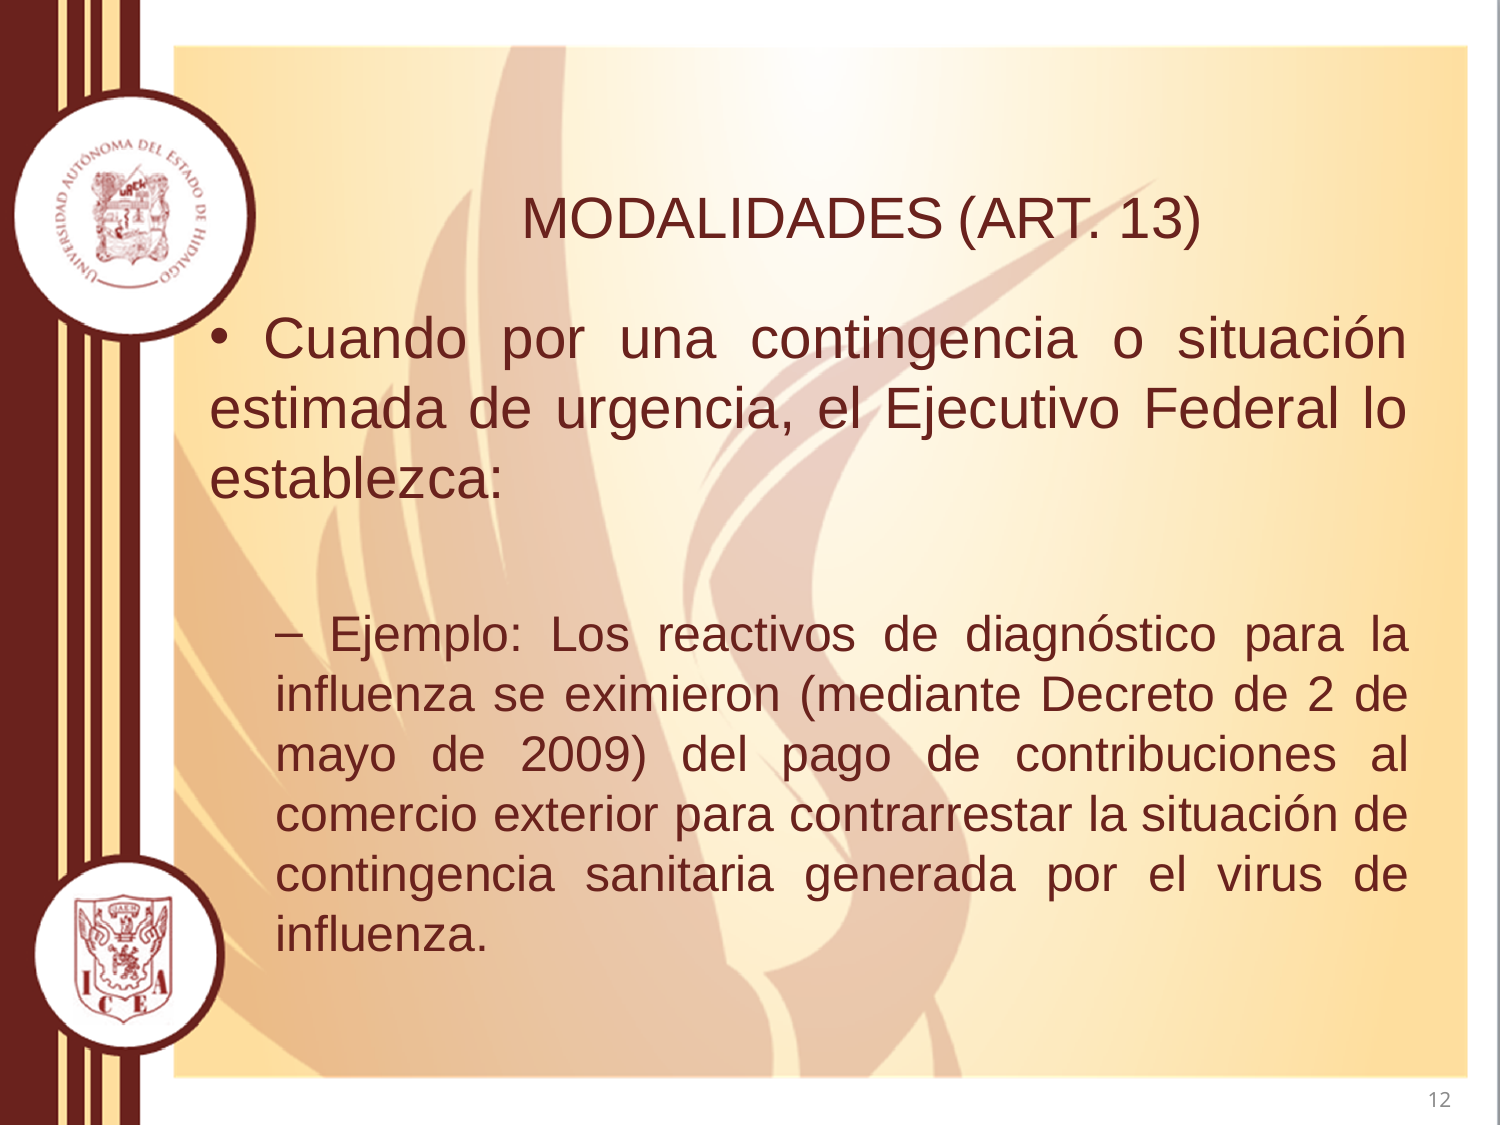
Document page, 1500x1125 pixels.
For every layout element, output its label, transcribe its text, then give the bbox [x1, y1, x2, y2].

slide_number 12 [1116, 1070, 1467, 1125]
picture [0, 0, 1500, 1125]
list Cuando por una contingencia o situación estimada de urgencia, el Ejecutivo Federal lo establezca: Ejemplo: Los reactivos de diagnóstico para la influenza se eximieron (mediante Decreto de 2 de mayo de 2009) del pago de contribuciones al comercio exterior para contrarrestar la situación de contingencia sanitaria generada por el virus de influenza. [194, 293, 1425, 1005]
title MODALIDADES (ART. 13) [383, 151, 1341, 279]
